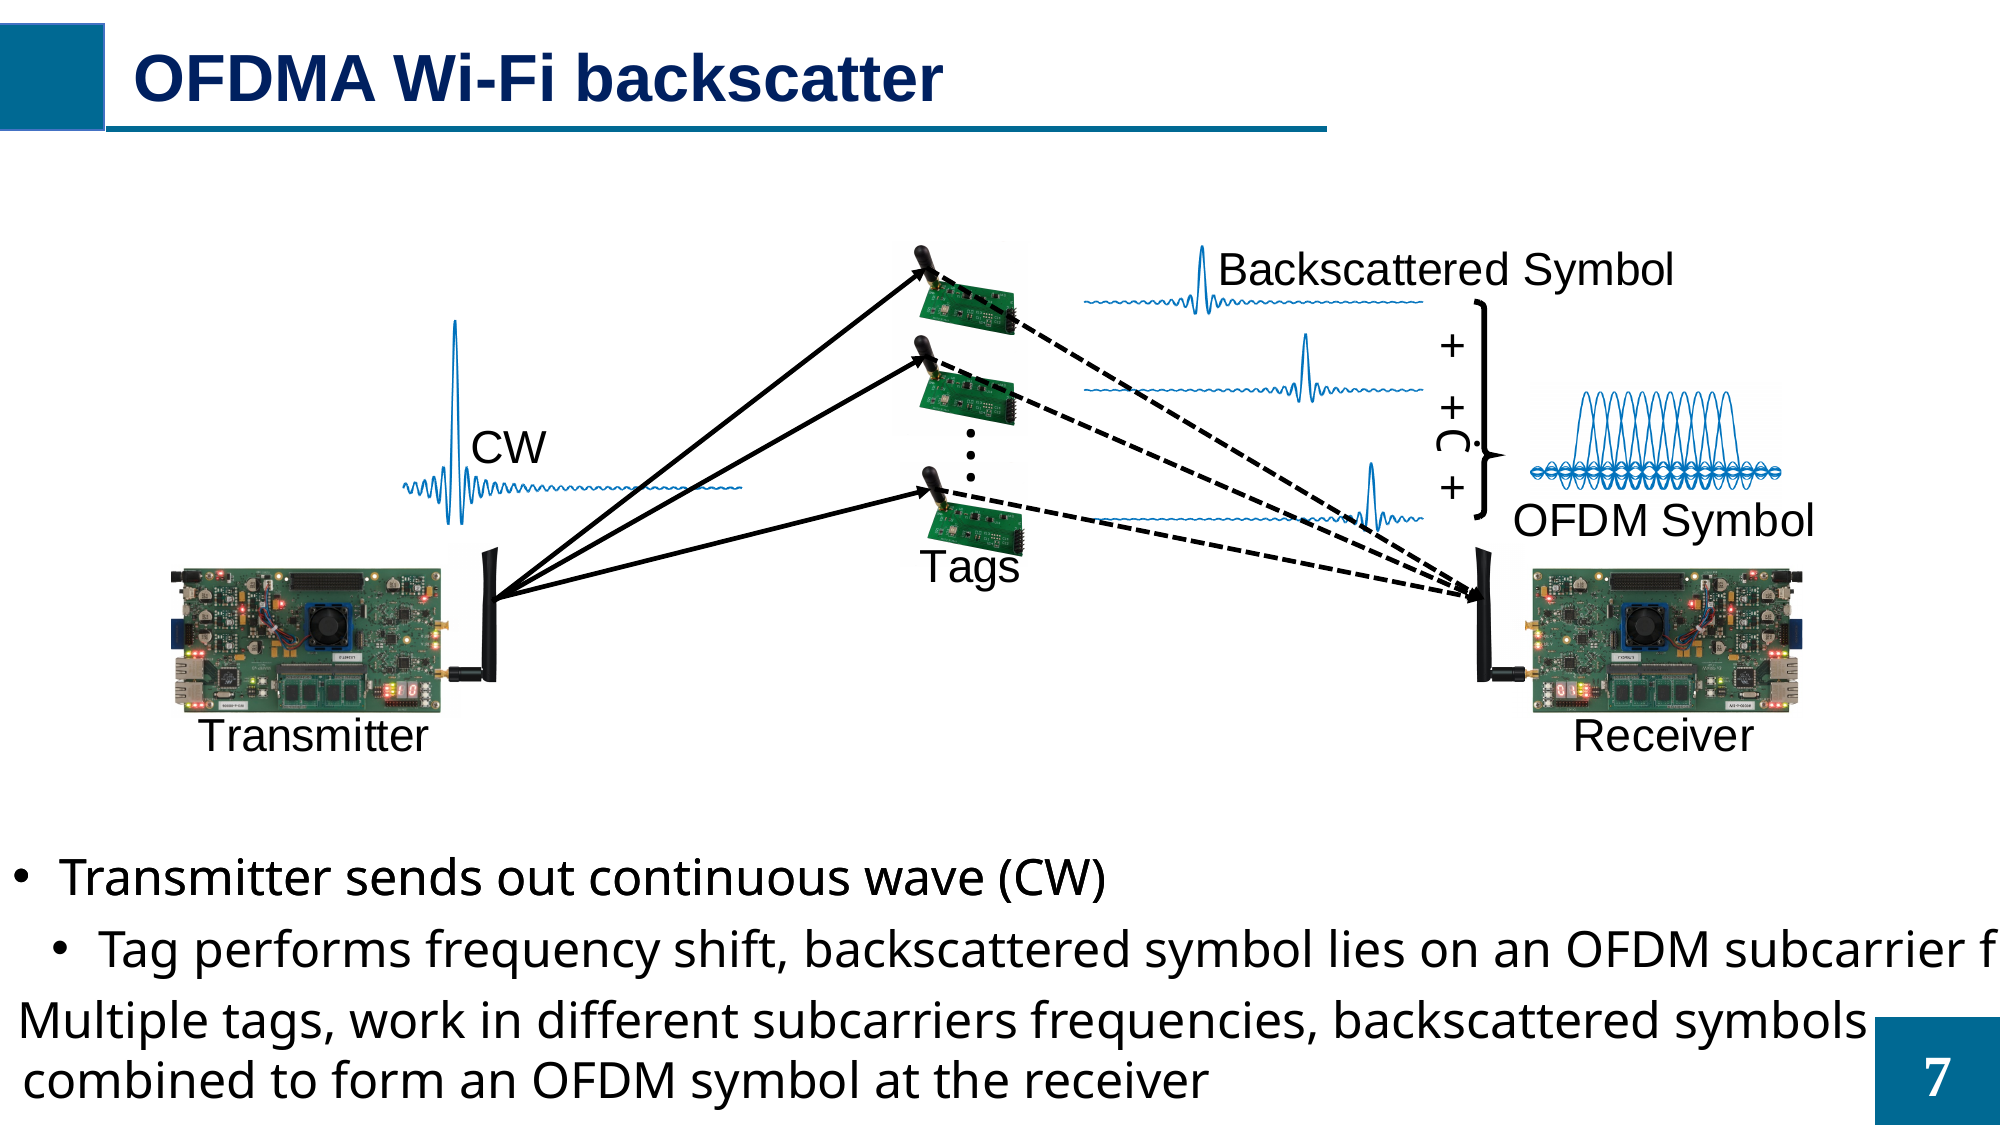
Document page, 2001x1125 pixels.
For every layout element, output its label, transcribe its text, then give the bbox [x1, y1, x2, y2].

text_box OFDMA Wi-Fi backscatter [100, 27, 2000, 122]
text_box Transmitter sends out continuous wave (CW) [0, 838, 1122, 914]
text_box Multiple tags, work in different subcarriers frequencies, backscattered symbols combined to form an OFDM symbol at the receiver [0, 980, 1898, 1116]
text_box [1875, 1017, 2000, 1125]
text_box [168, 229, 1839, 784]
text_box 7 [1898, 1042, 1989, 1103]
text_box Tag performs frequency shift, backscattered symbol lies on an OFDM subcarrier freq. [36, 909, 2000, 985]
text_box [0, 23, 105, 131]
